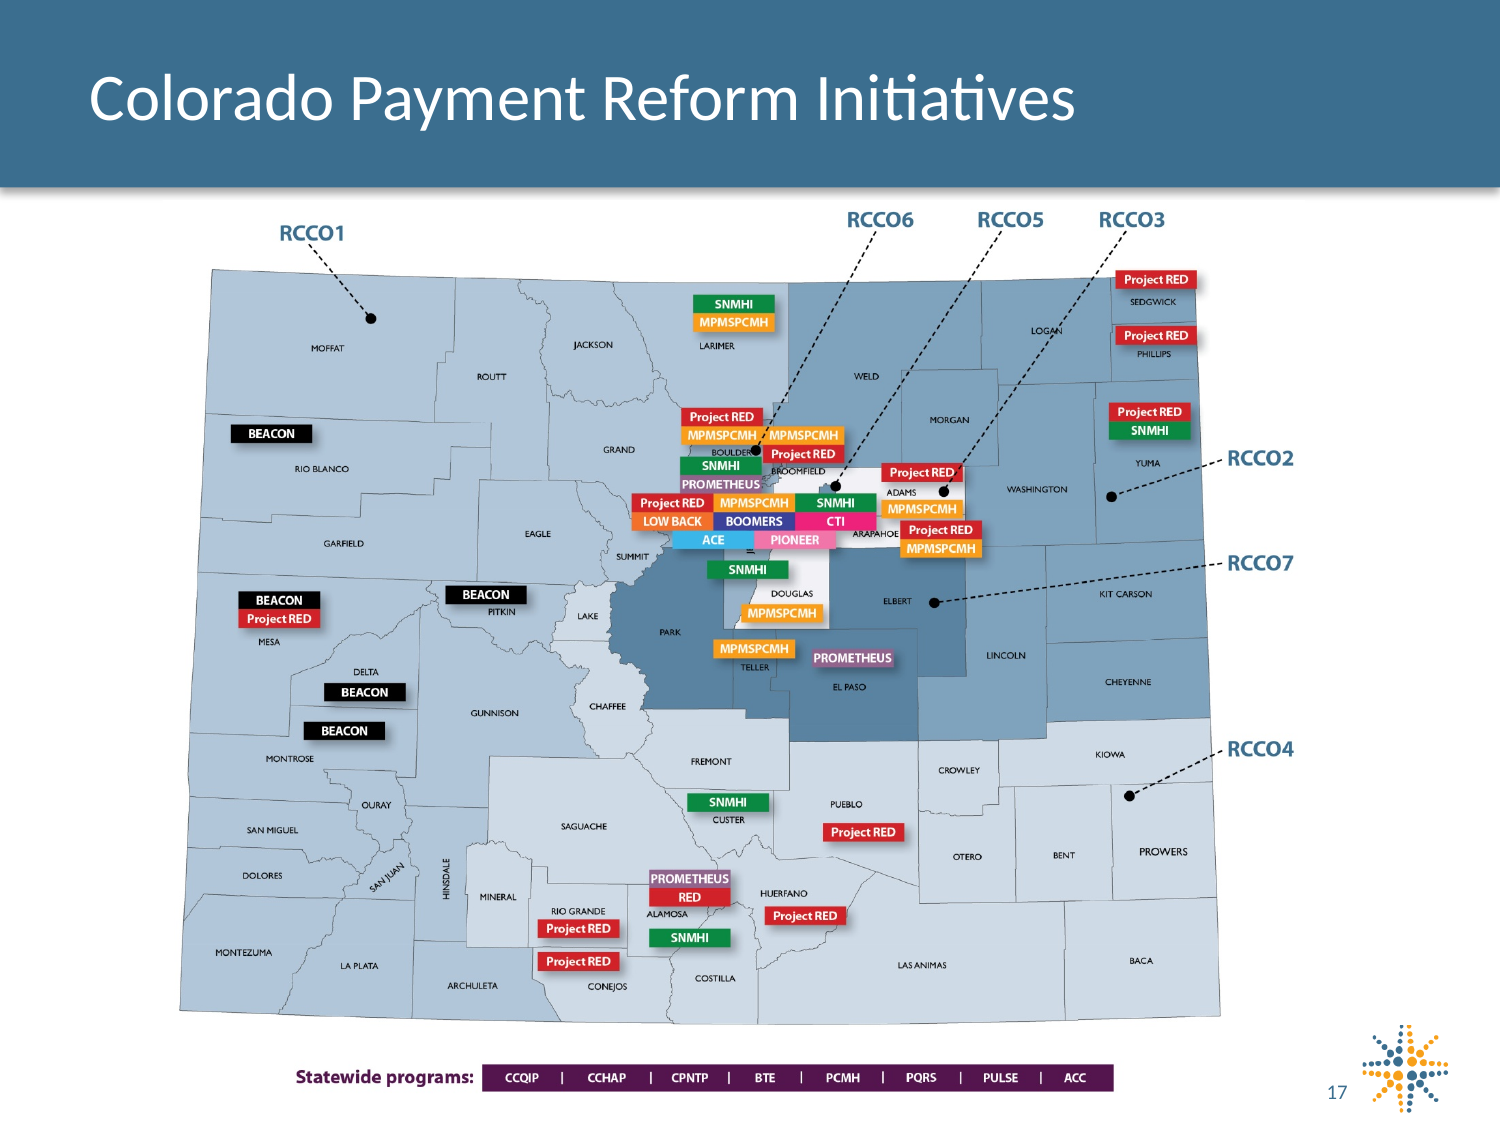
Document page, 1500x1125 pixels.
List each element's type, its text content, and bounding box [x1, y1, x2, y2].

title Colorado Payment Reform Initiatives [75, 0, 1425, 188]
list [162, 199, 1306, 1101]
slide_number 17 [1302, 1051, 1363, 1112]
